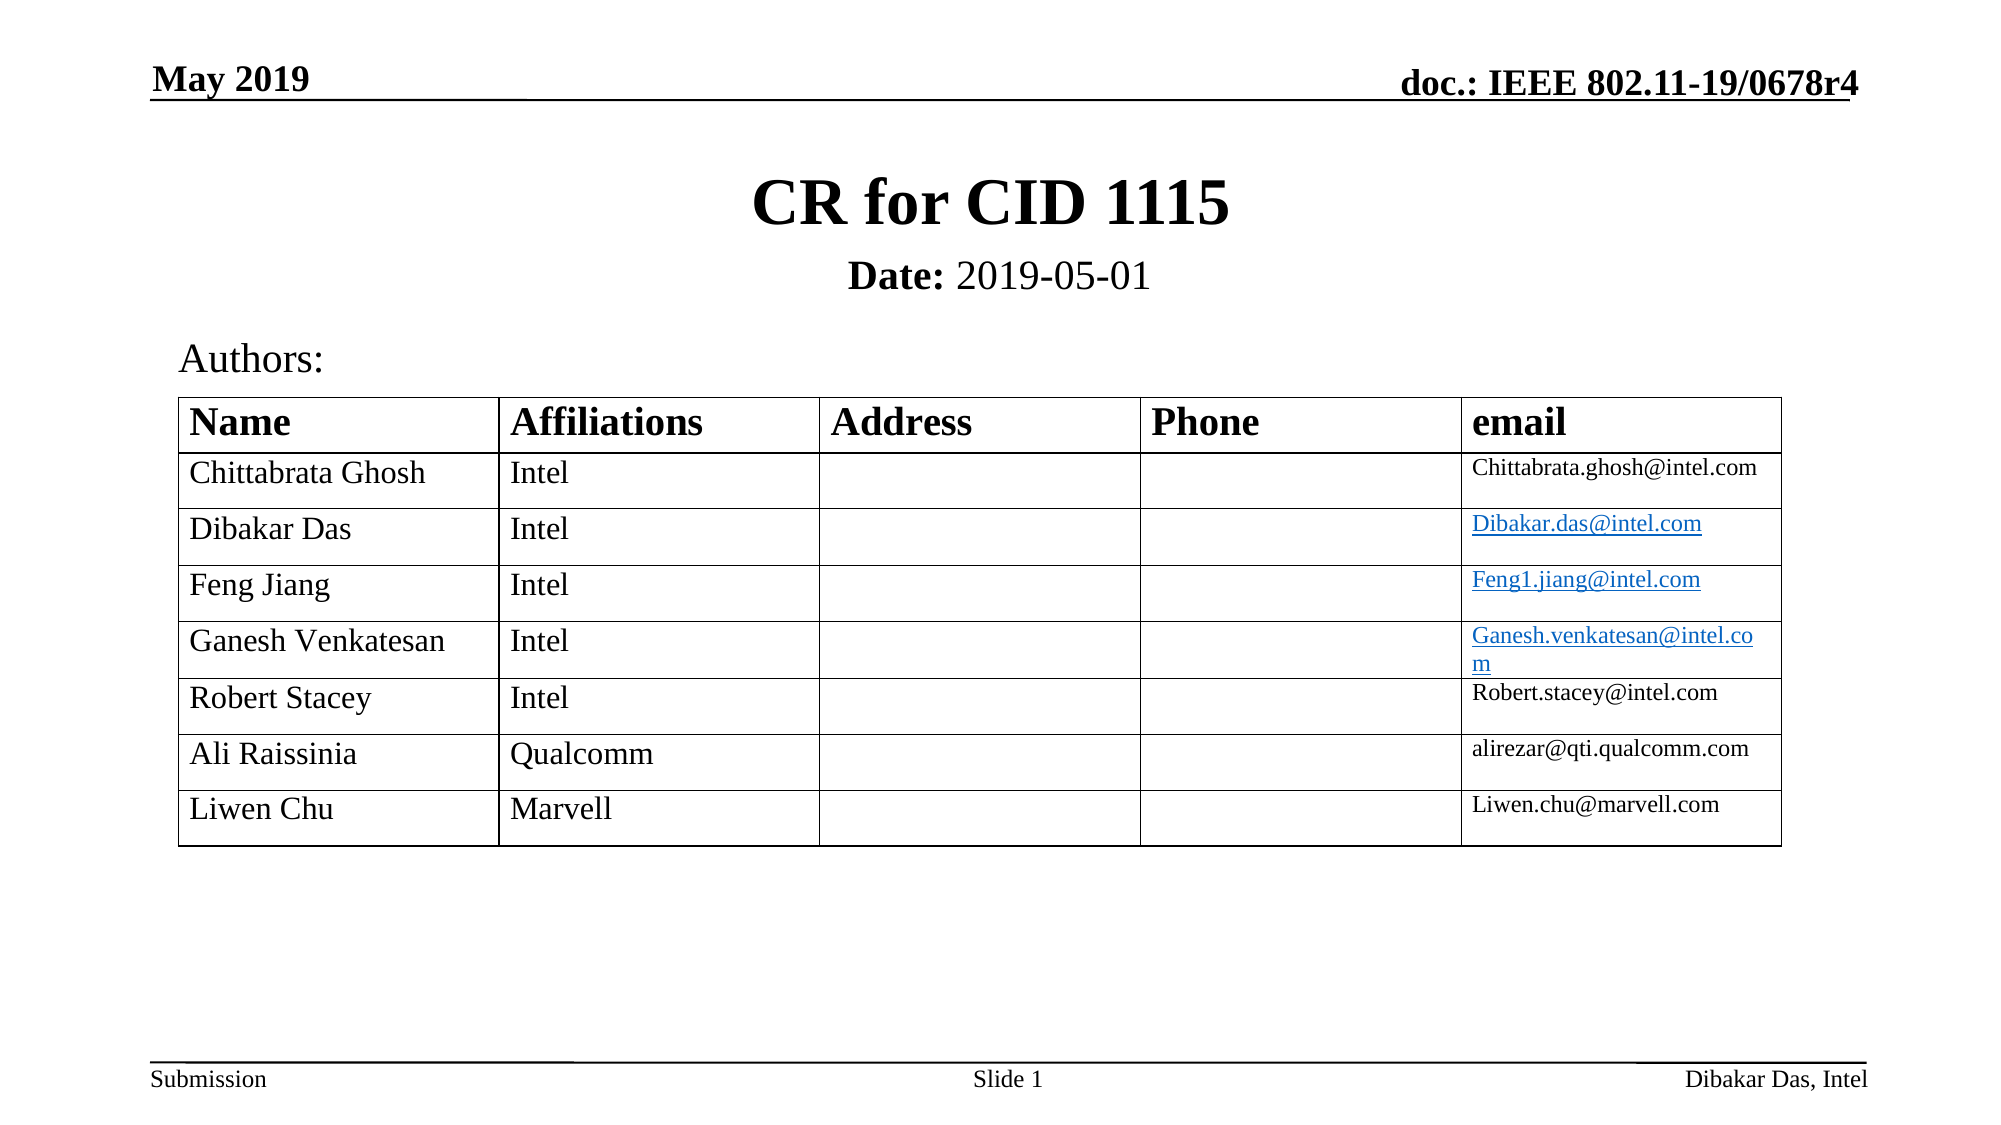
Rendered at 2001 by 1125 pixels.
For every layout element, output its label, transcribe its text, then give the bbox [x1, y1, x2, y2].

slide_number Slide 1 [950, 1061, 1067, 1123]
footer Dibakar Das, Intel [1171, 1061, 1869, 1093]
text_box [162, 396, 1837, 914]
text_box Authors: [162, 323, 401, 387]
title CR for CID 1115 [149, 76, 1851, 319]
subtitle Date: 2019-05-01 [299, 239, 1701, 319]
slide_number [152, 54, 563, 100]
